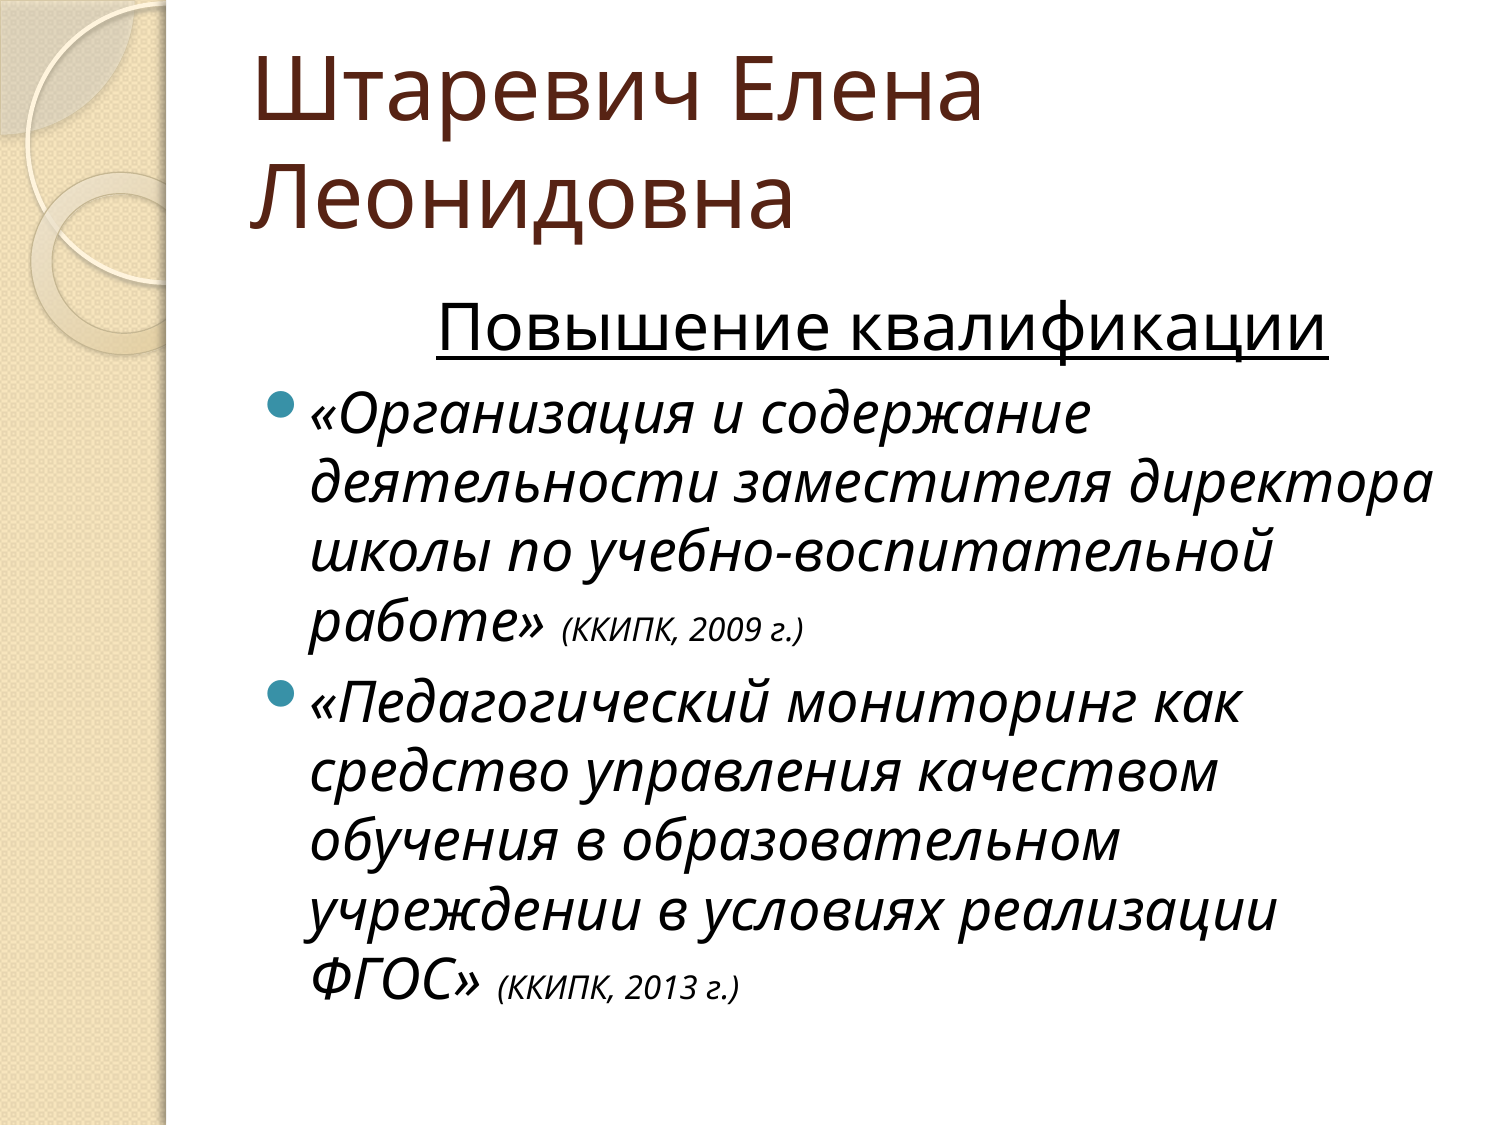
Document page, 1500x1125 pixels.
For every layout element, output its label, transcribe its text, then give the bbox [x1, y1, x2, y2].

list Повышение квалификации «Организация и содержание деятельности заместителя директора школы по учебно-воспитательной работе» (ККИПК, 2009 г.) «Педагогический мониторинг как средство управления качеством обучения в образовательном учреждении в условиях реализации ФГОС» (ККИПК, 2013 г.) [235, 237, 1466, 1025]
title Штаревич Елена Леонидовна [235, 45, 1466, 233]
